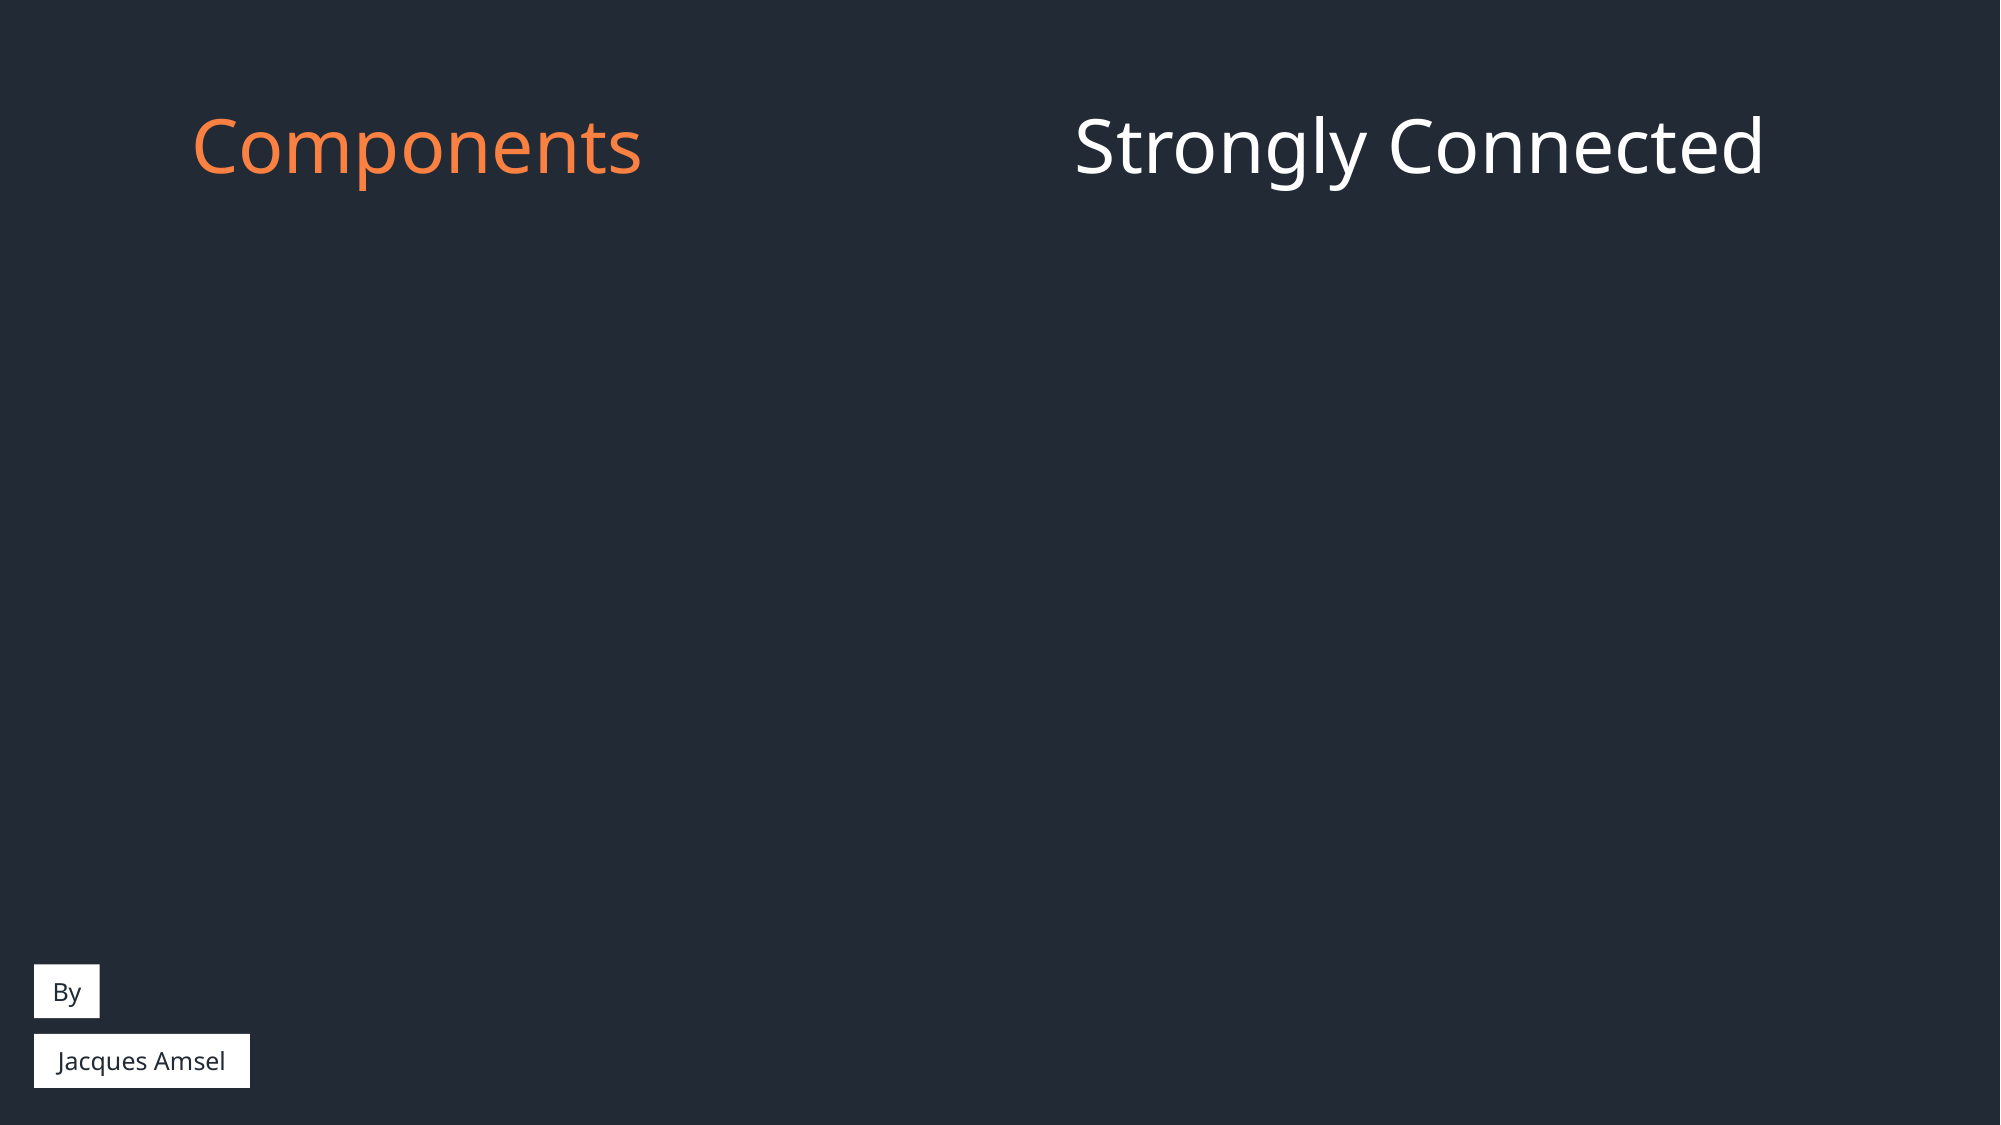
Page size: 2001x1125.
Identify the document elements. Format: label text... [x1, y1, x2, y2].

text_box By [33, 963, 101, 1019]
text_box Strongly Connected [1060, 91, 1782, 196]
text_box Components [176, 91, 1042, 196]
text_box Jacques Amsel [33, 1033, 251, 1089]
